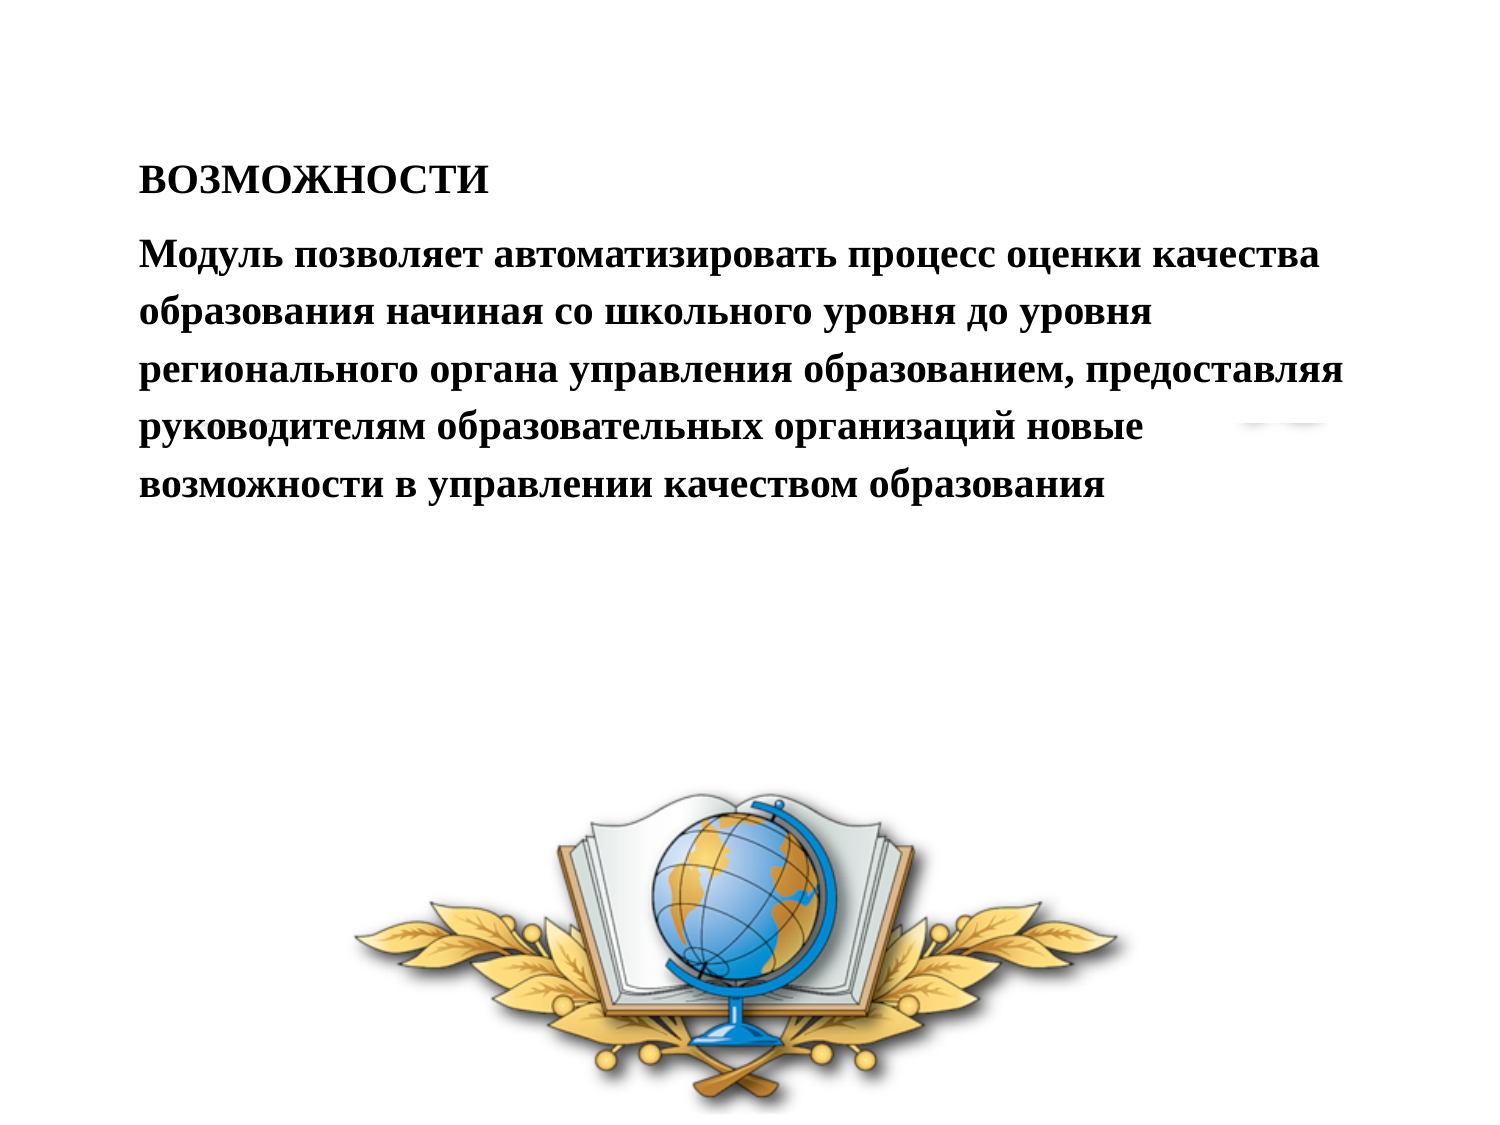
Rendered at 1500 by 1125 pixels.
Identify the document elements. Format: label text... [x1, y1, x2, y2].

picture [149, 423, 1362, 1121]
text_box ВОЗМОЖНОСТИ Модуль позволяет автоматизировать процесс оценки качества образования начиная со школьного уровня до уровня регионального органа управления образованием, предоставляя руководителям образовательных организаций новые возможности в управлении качеством образования [123, 137, 1388, 513]
